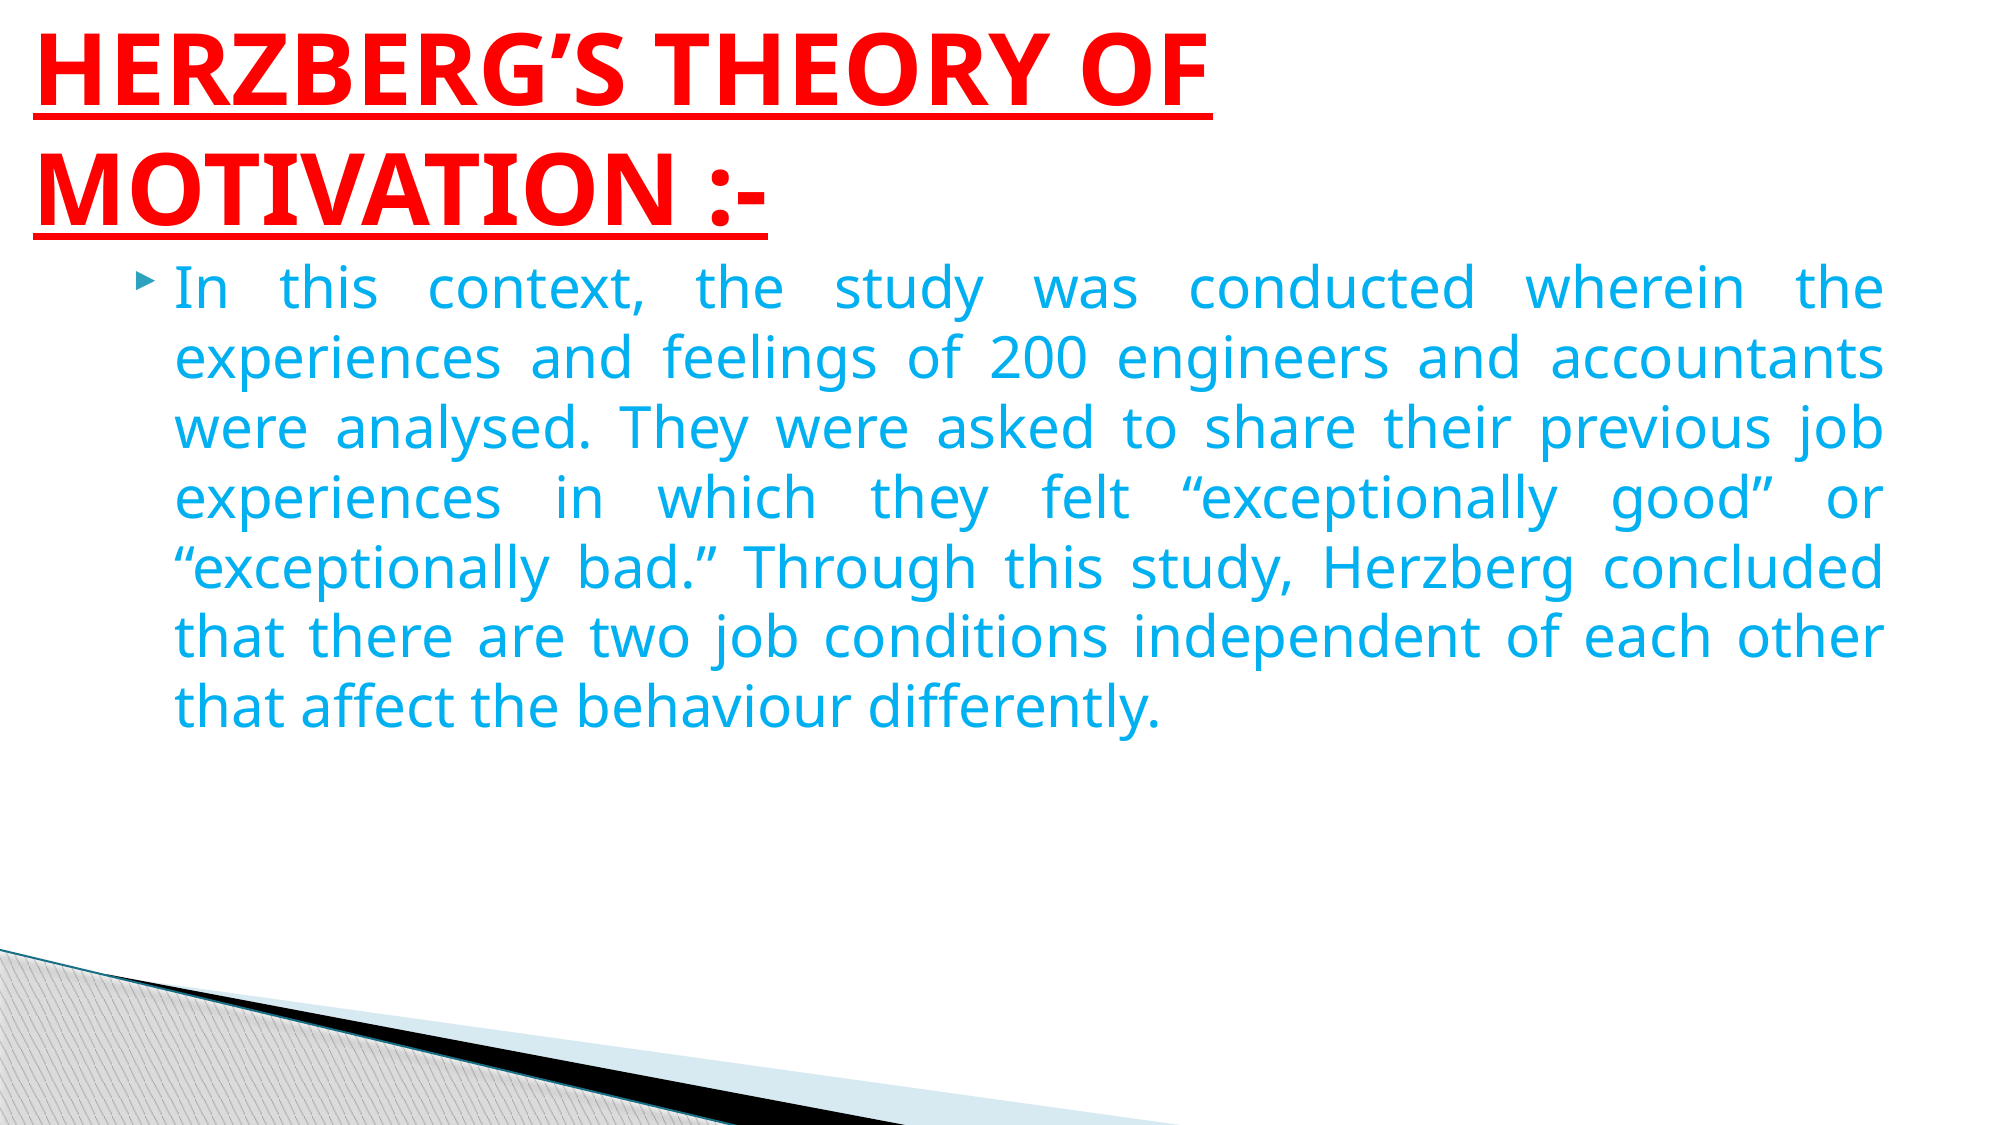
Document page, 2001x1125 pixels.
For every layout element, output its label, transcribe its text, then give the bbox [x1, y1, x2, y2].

list In this context, the study was conducted wherein the experiences and feelings of 200 engineers and accountants were analysed. They were asked to share their previous job experiences in which they felt “exceptionally good” or “exceptionally bad.” Through this study, Herzberg concluded that there are two job conditions independent of each other that affect the behaviour differently. [99, 243, 1900, 986]
title HERZBERG’S THEORY OF MOTIVATION :- [17, 88, 1846, 282]
